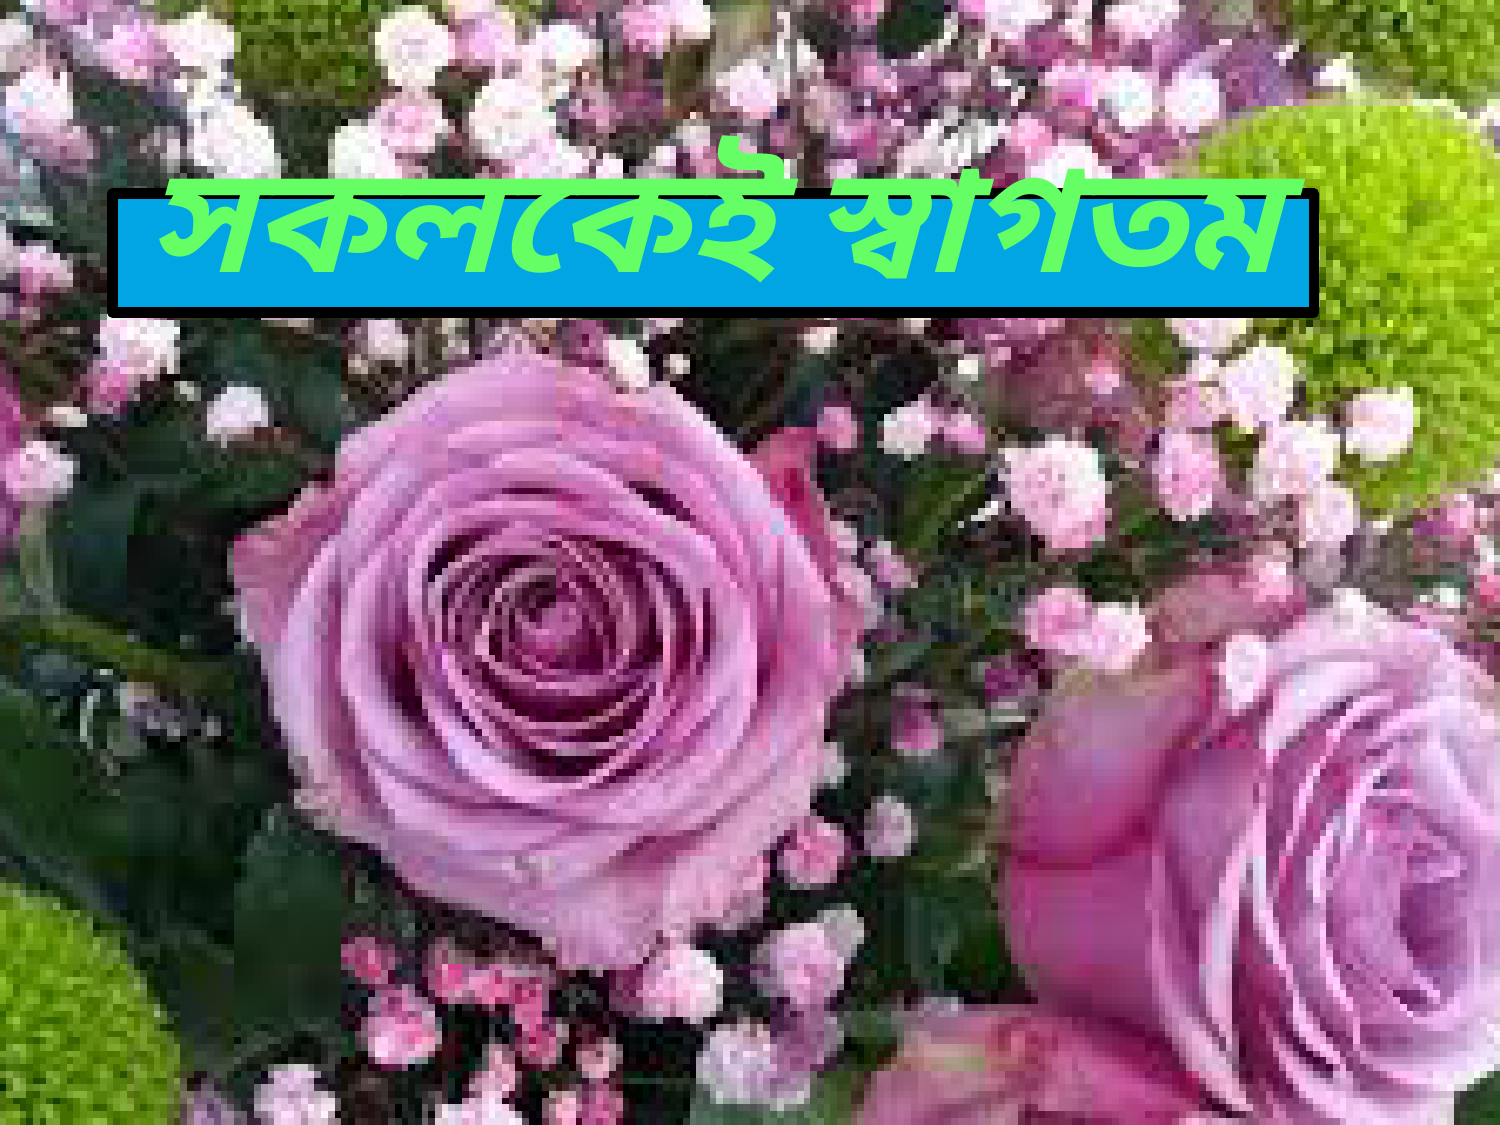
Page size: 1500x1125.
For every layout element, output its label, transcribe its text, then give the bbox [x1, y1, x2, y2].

picture [0, 0, 1500, 1125]
title সকলকেই স্বাগতম [112, 193, 1314, 313]
